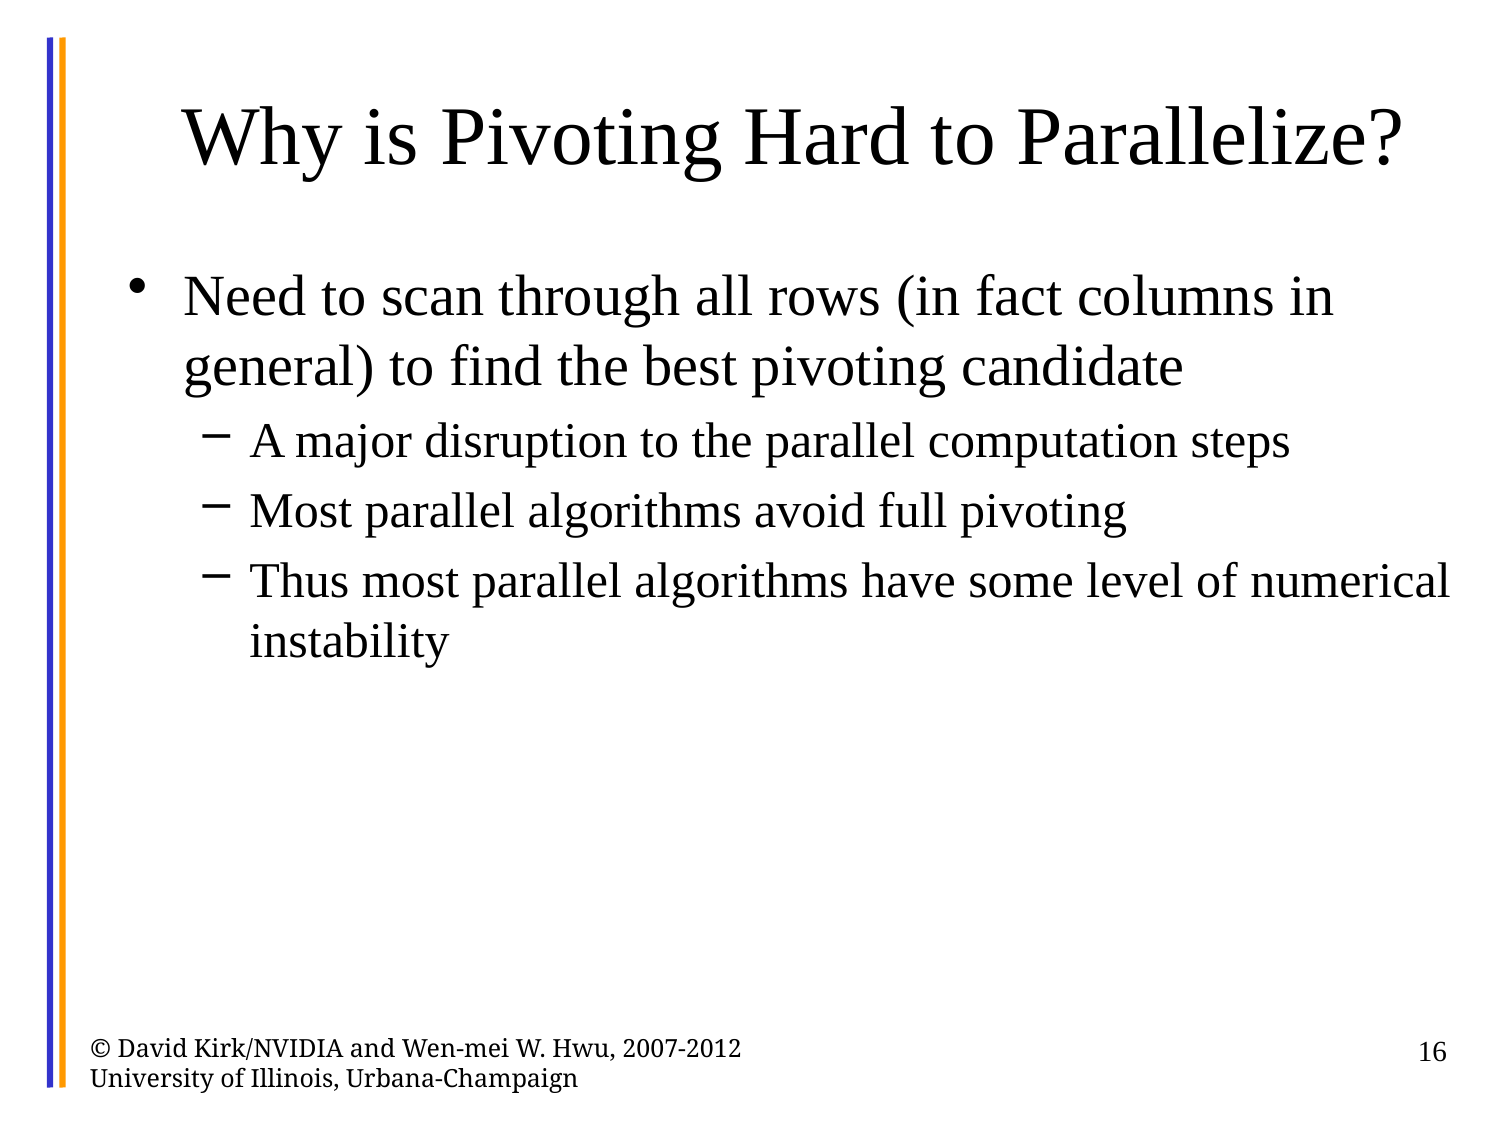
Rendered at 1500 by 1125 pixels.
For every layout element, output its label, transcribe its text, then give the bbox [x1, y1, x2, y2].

footer © David Kirk/NVIDIA and Wen-mei W. Hwu, 2007-2012 University of Illinois, Urbana-Champaign [74, 1024, 788, 1101]
list Need to scan through all rows (in fact columns in general) to find the best pivoting candidate A major disruption to the parallel computation steps Most parallel algorithms avoid full pivoting Thus most parallel algorithms have some level of numerical instability [112, 249, 1475, 1000]
slide_number 16 [1149, 1024, 1463, 1101]
title Why is Pivoting Hard to Parallelize? [112, 37, 1475, 225]
